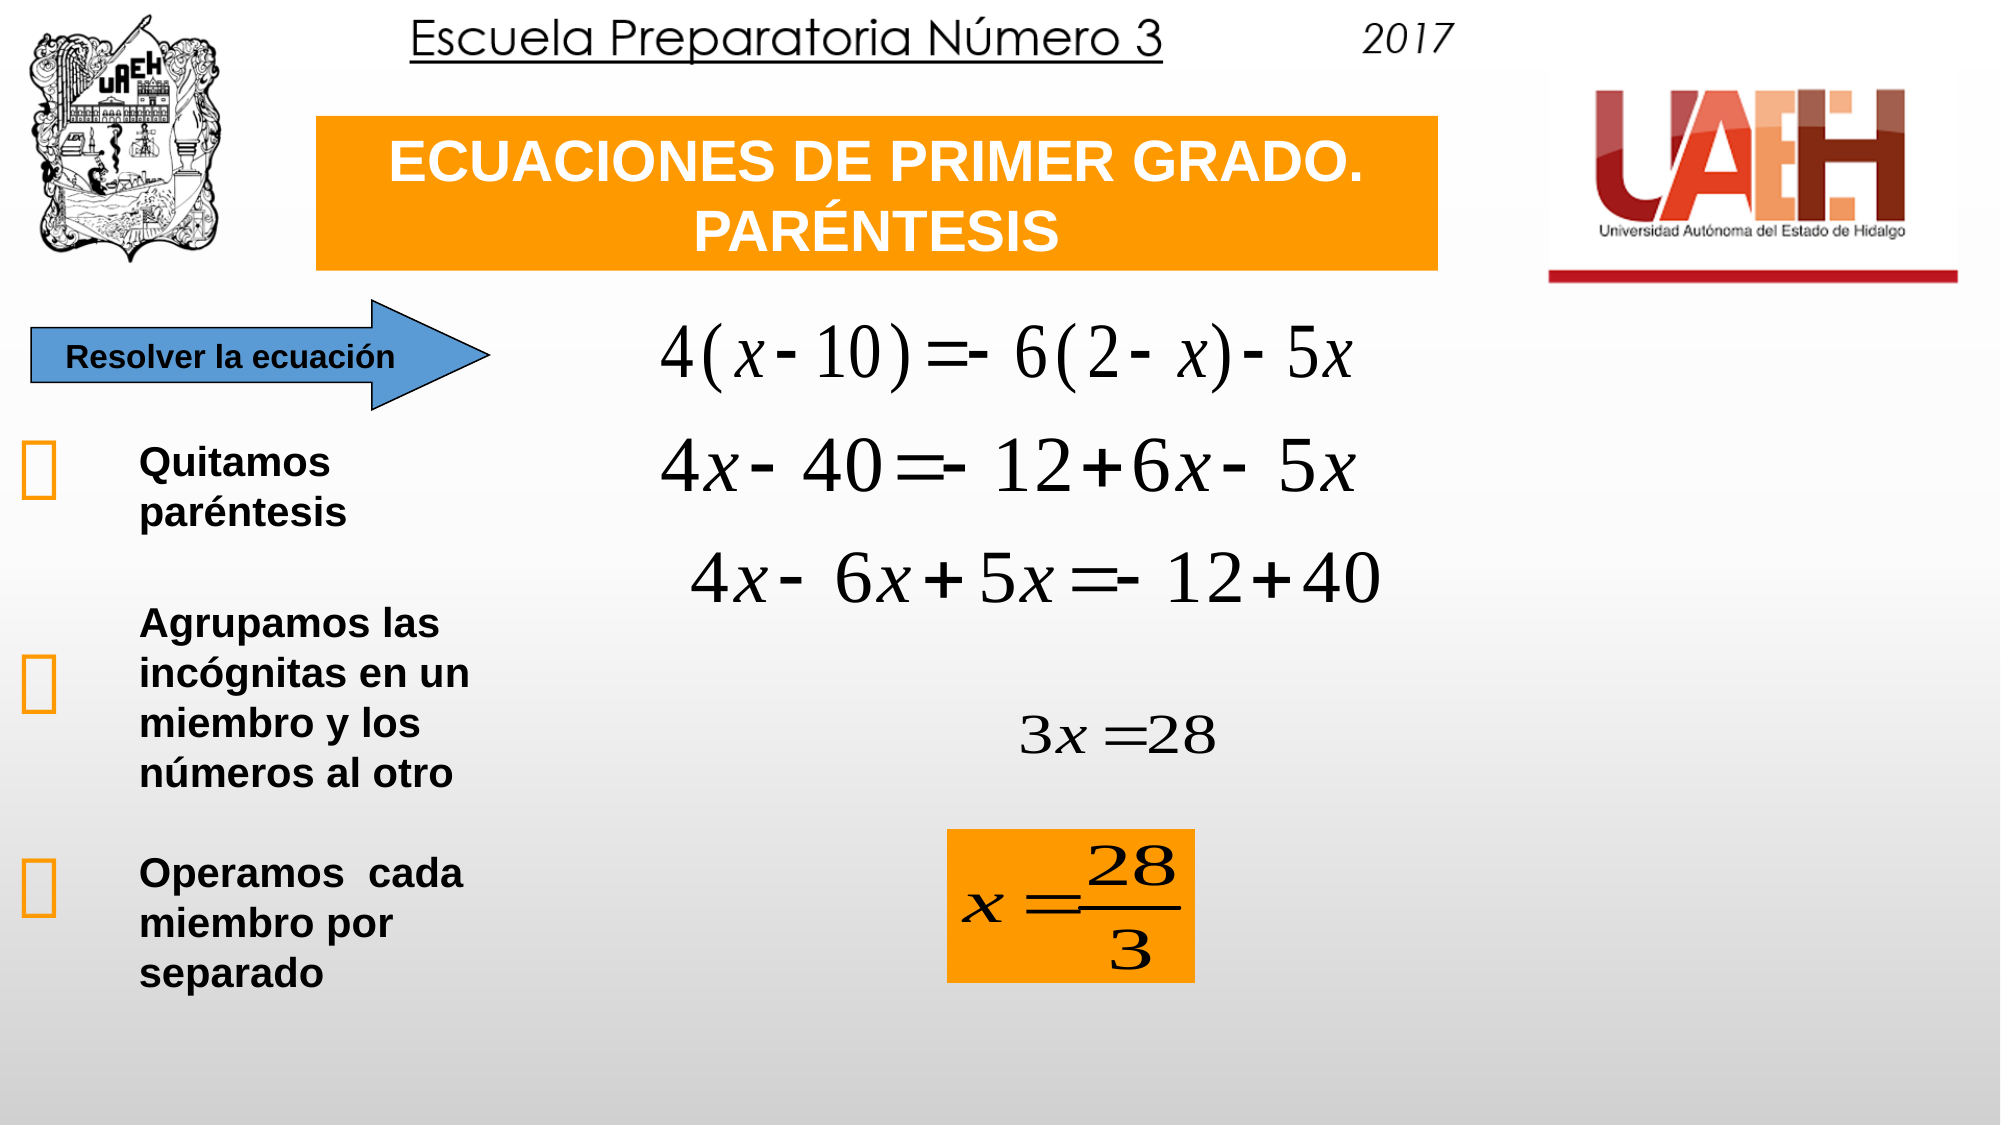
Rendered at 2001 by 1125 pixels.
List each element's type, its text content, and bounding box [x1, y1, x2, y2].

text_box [946, 828, 1195, 983]
text_box Agrupamos las incógnitas en un miembro y los números al otro [123, 588, 561, 804]
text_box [680, 538, 1390, 635]
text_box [649, 423, 1371, 526]
text_box  [0, 828, 124, 943]
text_box Quitamos paréntesis [123, 427, 396, 543]
text_box  [0, 410, 124, 525]
text_box Resolver la ecuación [31, 300, 490, 410]
text_box  [0, 624, 123, 740]
text_box Operamos cada miembro por separado [123, 838, 514, 1004]
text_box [649, 305, 1363, 411]
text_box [1010, 701, 1229, 778]
picture [0, 0, 2001, 1125]
text_box ECUACIONES DE PRIMER GRADO. PARÉNTESIS [316, 115, 1438, 271]
